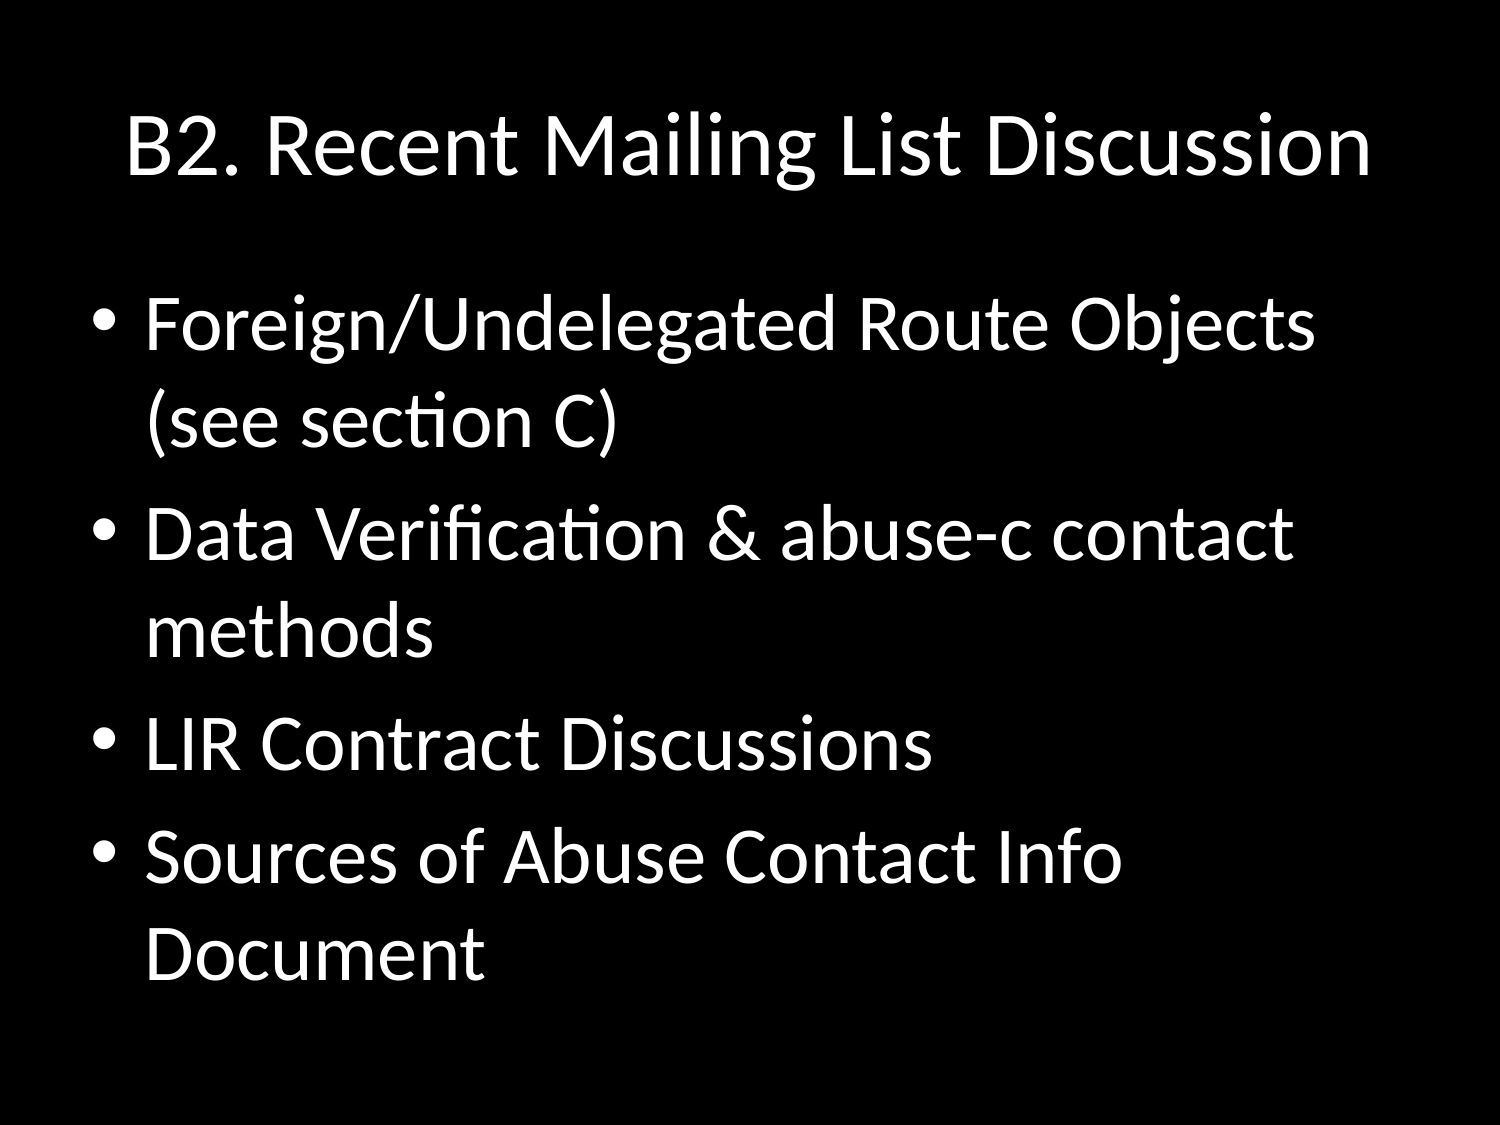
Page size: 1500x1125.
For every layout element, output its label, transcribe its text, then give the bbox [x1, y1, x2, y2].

list Foreign/Undelegated Route Objects (see section C) Data Verification & abuse-c contact methods LIR Contract Discussions Sources of Abuse Contact Info Document [75, 262, 1425, 1005]
title B2. Recent Mailing List Discussion [75, 45, 1425, 233]
